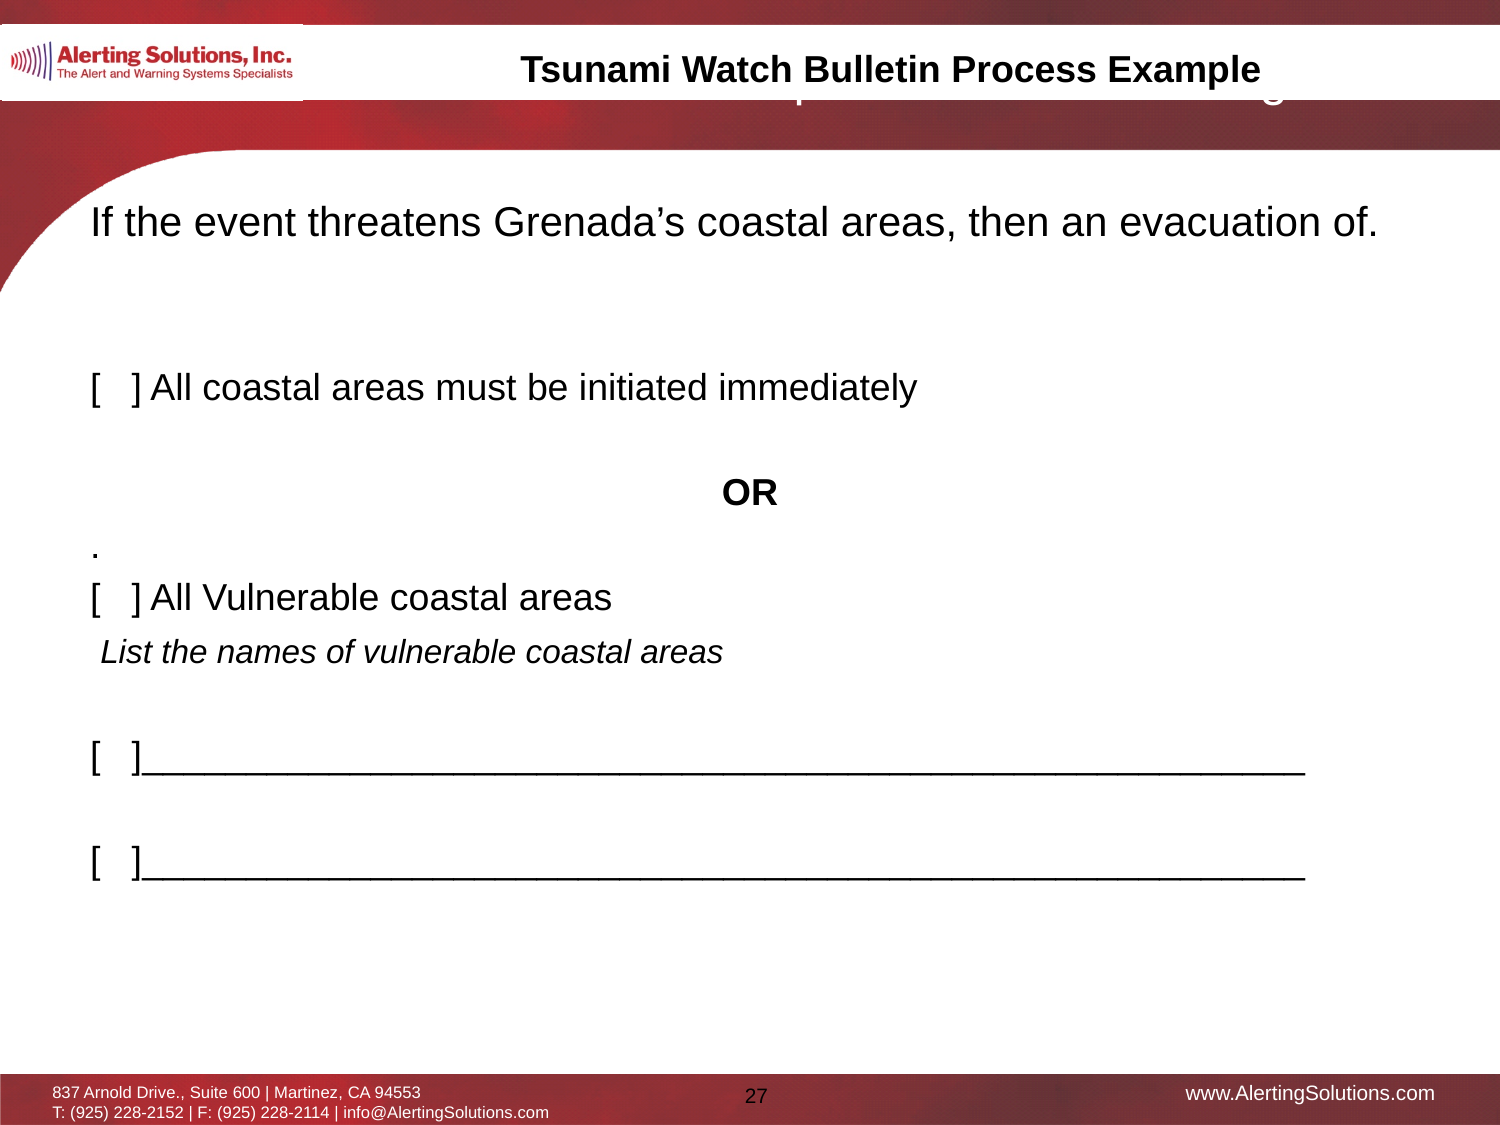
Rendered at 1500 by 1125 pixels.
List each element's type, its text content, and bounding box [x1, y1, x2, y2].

list If the event threatens Grenada’s coastal areas, then an evacuation of. [ ] All coastal areas must be initiated immediately OR . [ ] All Vulnerable coastal areas List the names of vulnerable coastal areas [ ]________________________________________________________ [ ]________________________________________________________ [74, 187, 1426, 1006]
picture [0, 0, 1500, 300]
text_box Tsunami Watch Bulletin Process Example [505, 37, 1277, 98]
picture [0, 1074, 1500, 1125]
